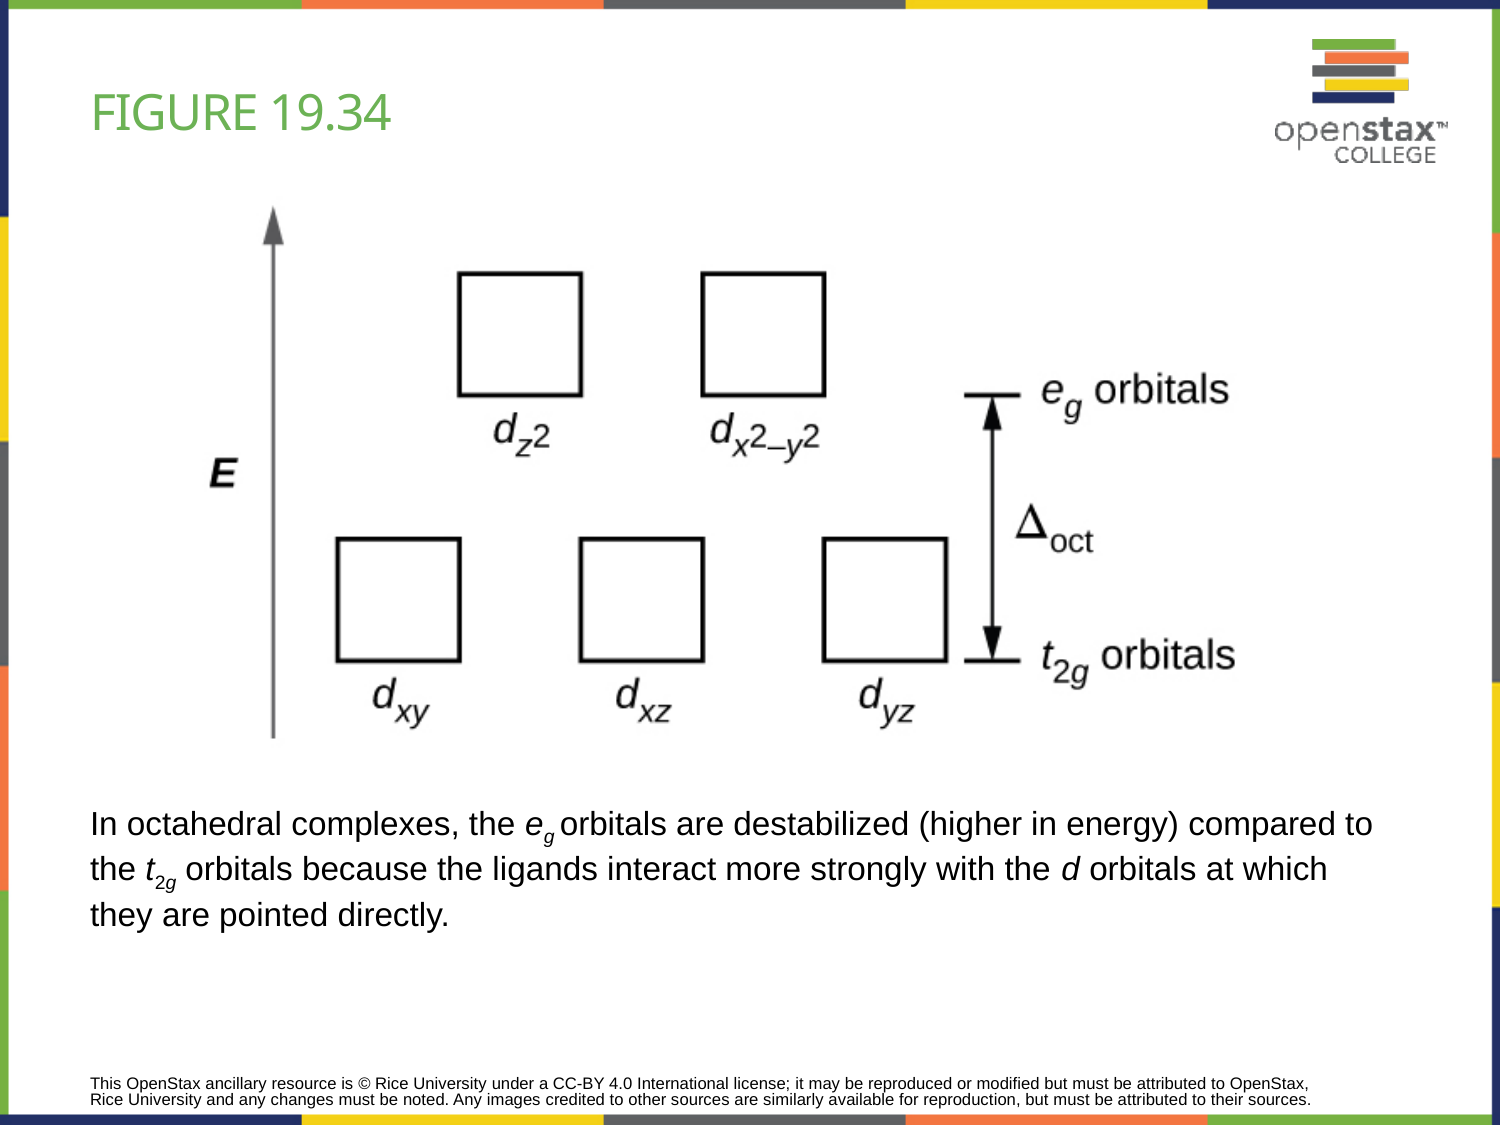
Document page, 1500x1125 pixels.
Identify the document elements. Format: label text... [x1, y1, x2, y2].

title Figure 19.34 [75, 39, 1274, 148]
picture [0, 0, 1500, 1125]
list In octahedral complexes, the eg orbitals are destabilized (higher in energy) compared to the t2g orbitals because the ligands interact more strongly with the d orbitals at which they are pointed directly. [75, 794, 1398, 986]
footer This OpenStax ancillary resource is © Rice University under a CC-BY 4.0 International license; it may be reproduced or modified but must be attributed to OpenStax, Rice University and any changes must be noted. Any images credited to other sources are similarly available for reproduction, but must be attributed to their sources. [75, 1065, 1342, 1112]
